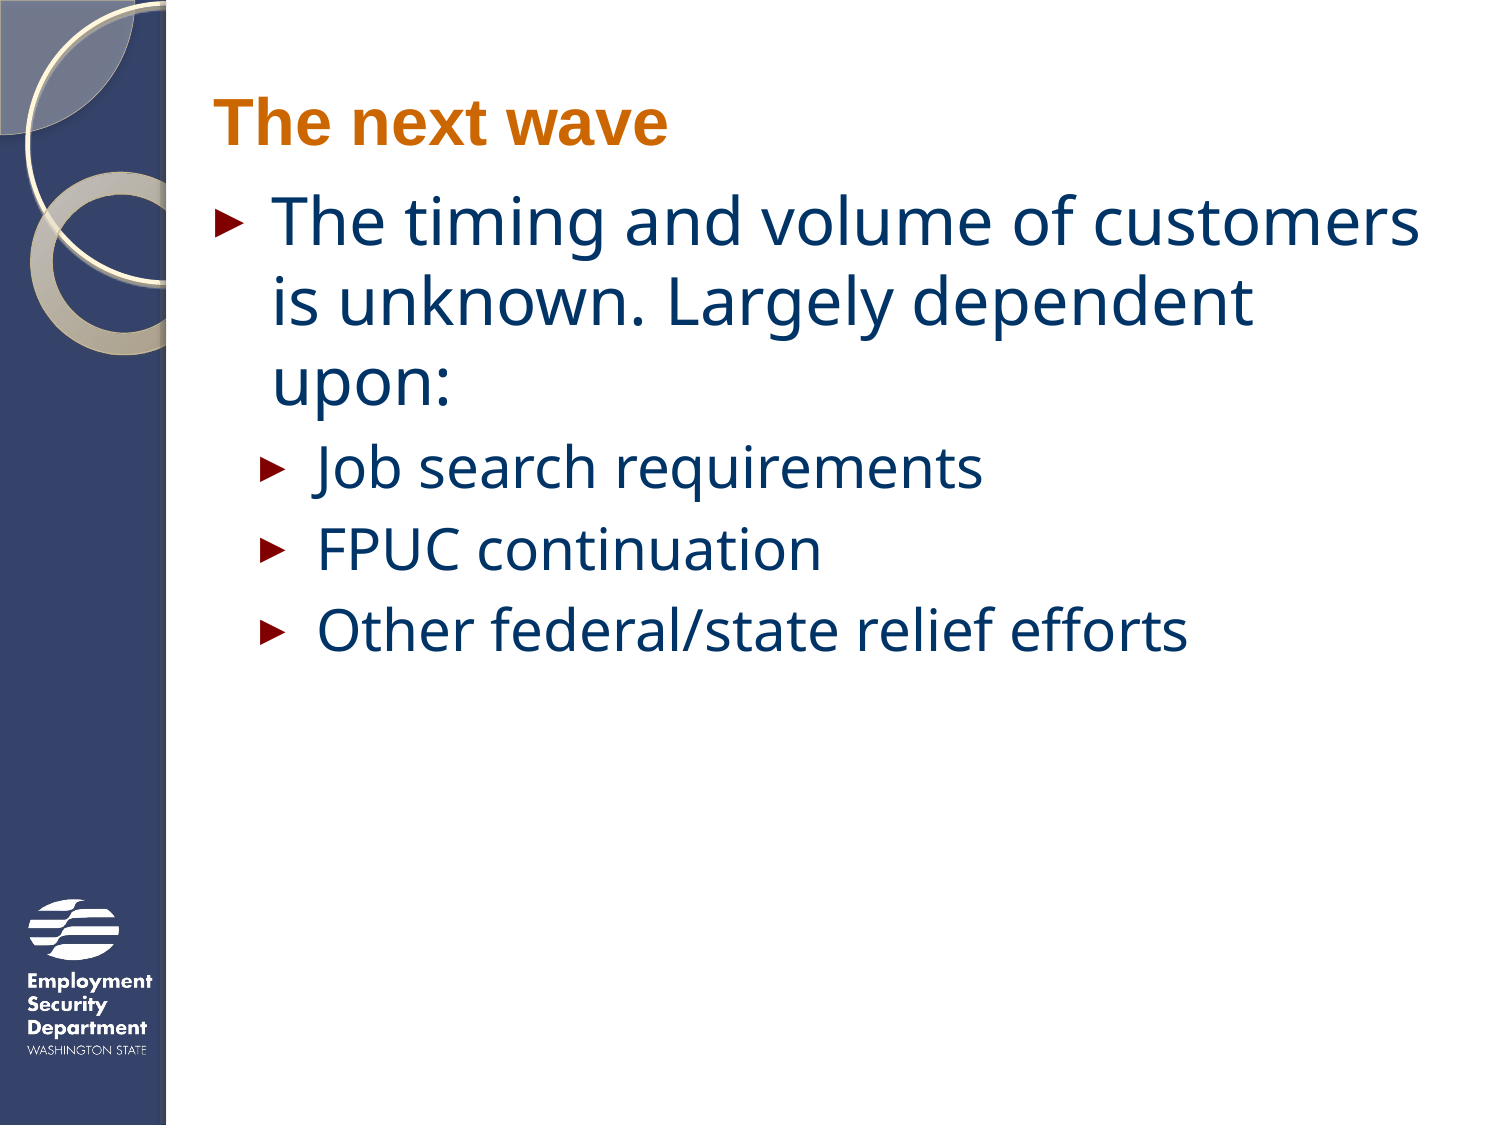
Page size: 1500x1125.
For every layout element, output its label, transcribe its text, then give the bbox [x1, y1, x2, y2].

title The next wave [198, 24, 1430, 213]
list The timing and volume of customers is unknown. Largely dependent upon: Job search requirements FPUC continuation Other federal/state relief efforts [200, 171, 1457, 1050]
picture [27, 899, 153, 1055]
